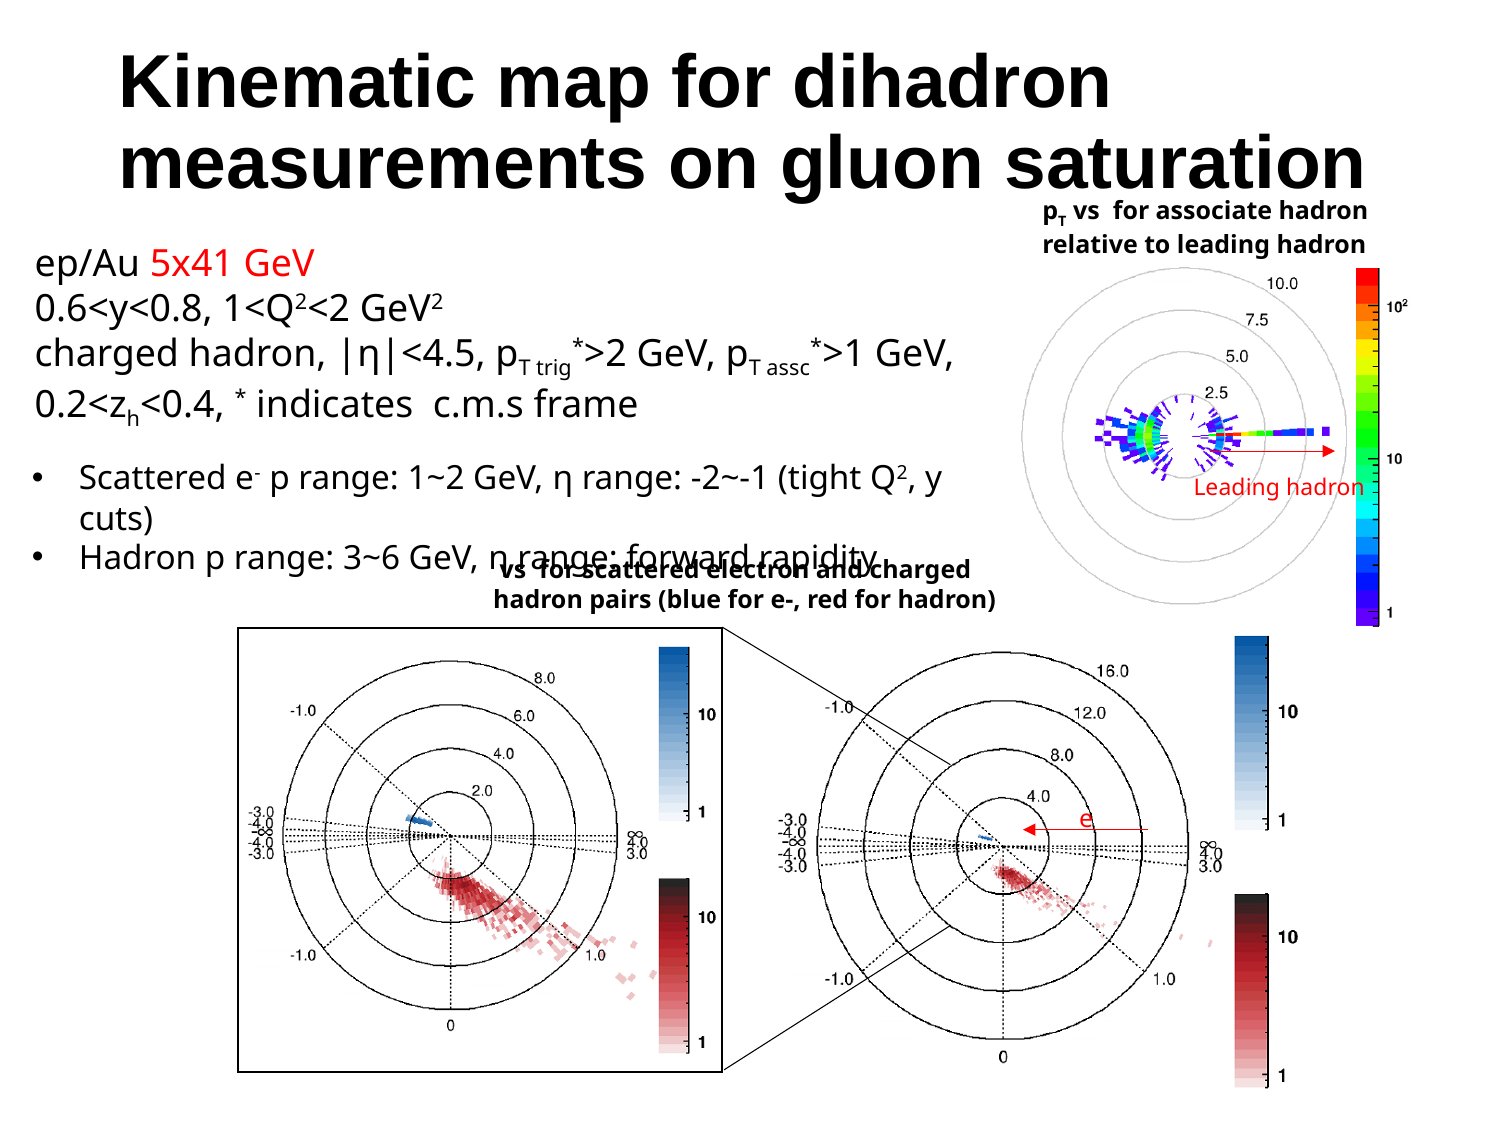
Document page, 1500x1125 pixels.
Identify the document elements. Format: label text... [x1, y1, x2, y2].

picture [775, 259, 1411, 1094]
picture [241, 631, 721, 1066]
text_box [723, 925, 951, 1070]
title Kinematic map for dihadron measurements on gluon saturation [103, 59, 1397, 278]
text_box [237, 627, 723, 1073]
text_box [722, 627, 951, 765]
text_box Scattered e- p range: 1~2 GeV, η range: -2~-1 (tight Q2, y cuts) Hadron p range: 3~6 GeV, η range: forward rapidity [17, 449, 1003, 584]
